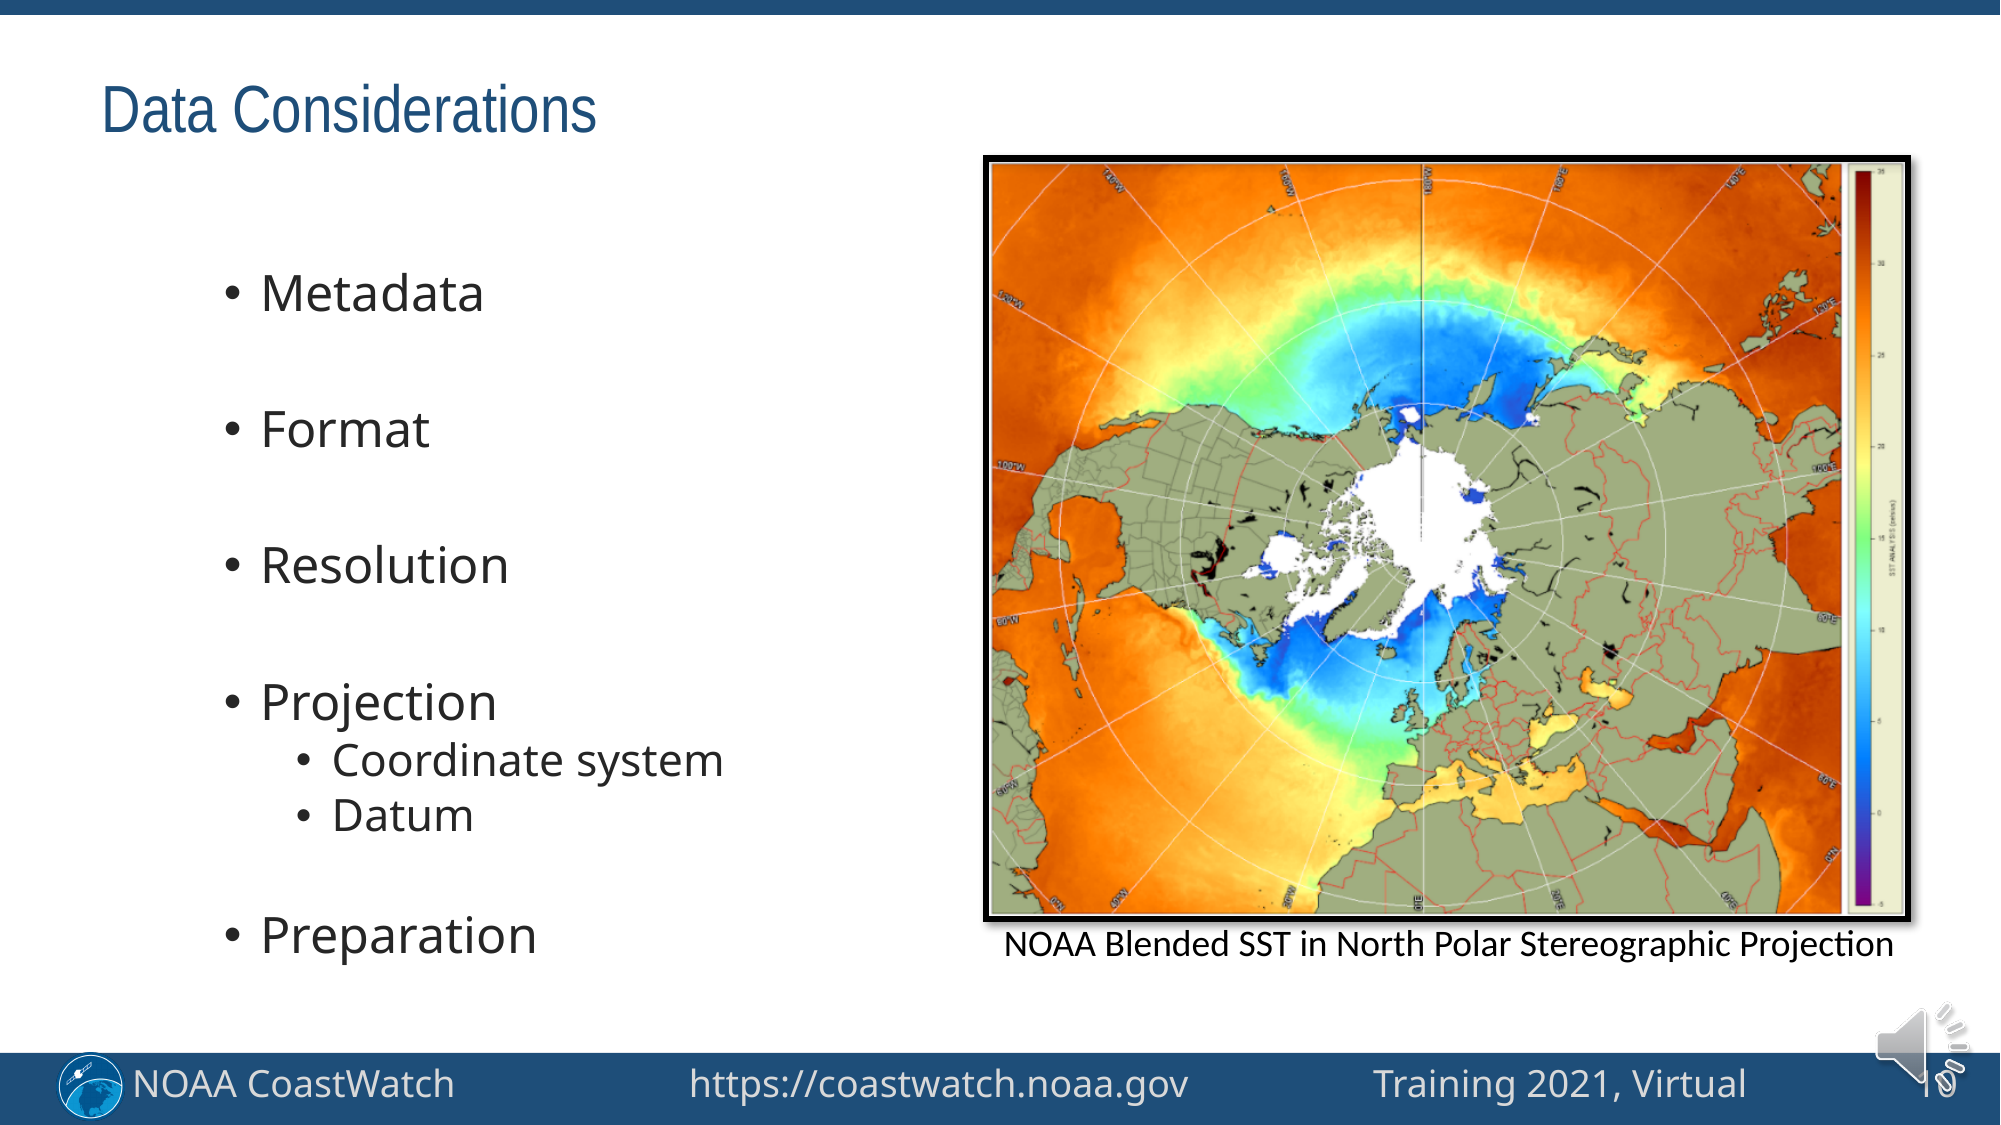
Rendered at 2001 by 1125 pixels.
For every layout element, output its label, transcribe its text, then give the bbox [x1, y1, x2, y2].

text_box NOAA Blended SST in North Polar Stereographic Projection [988, 911, 1921, 972]
title Data Considerations [86, 1, 1812, 220]
picture [1874, 999, 1976, 1101]
picture [56, 1052, 125, 1121]
picture [988, 161, 1906, 917]
list Metadata Format Resolution Projection Coordinate system Datum Preparation [209, 260, 1934, 974]
